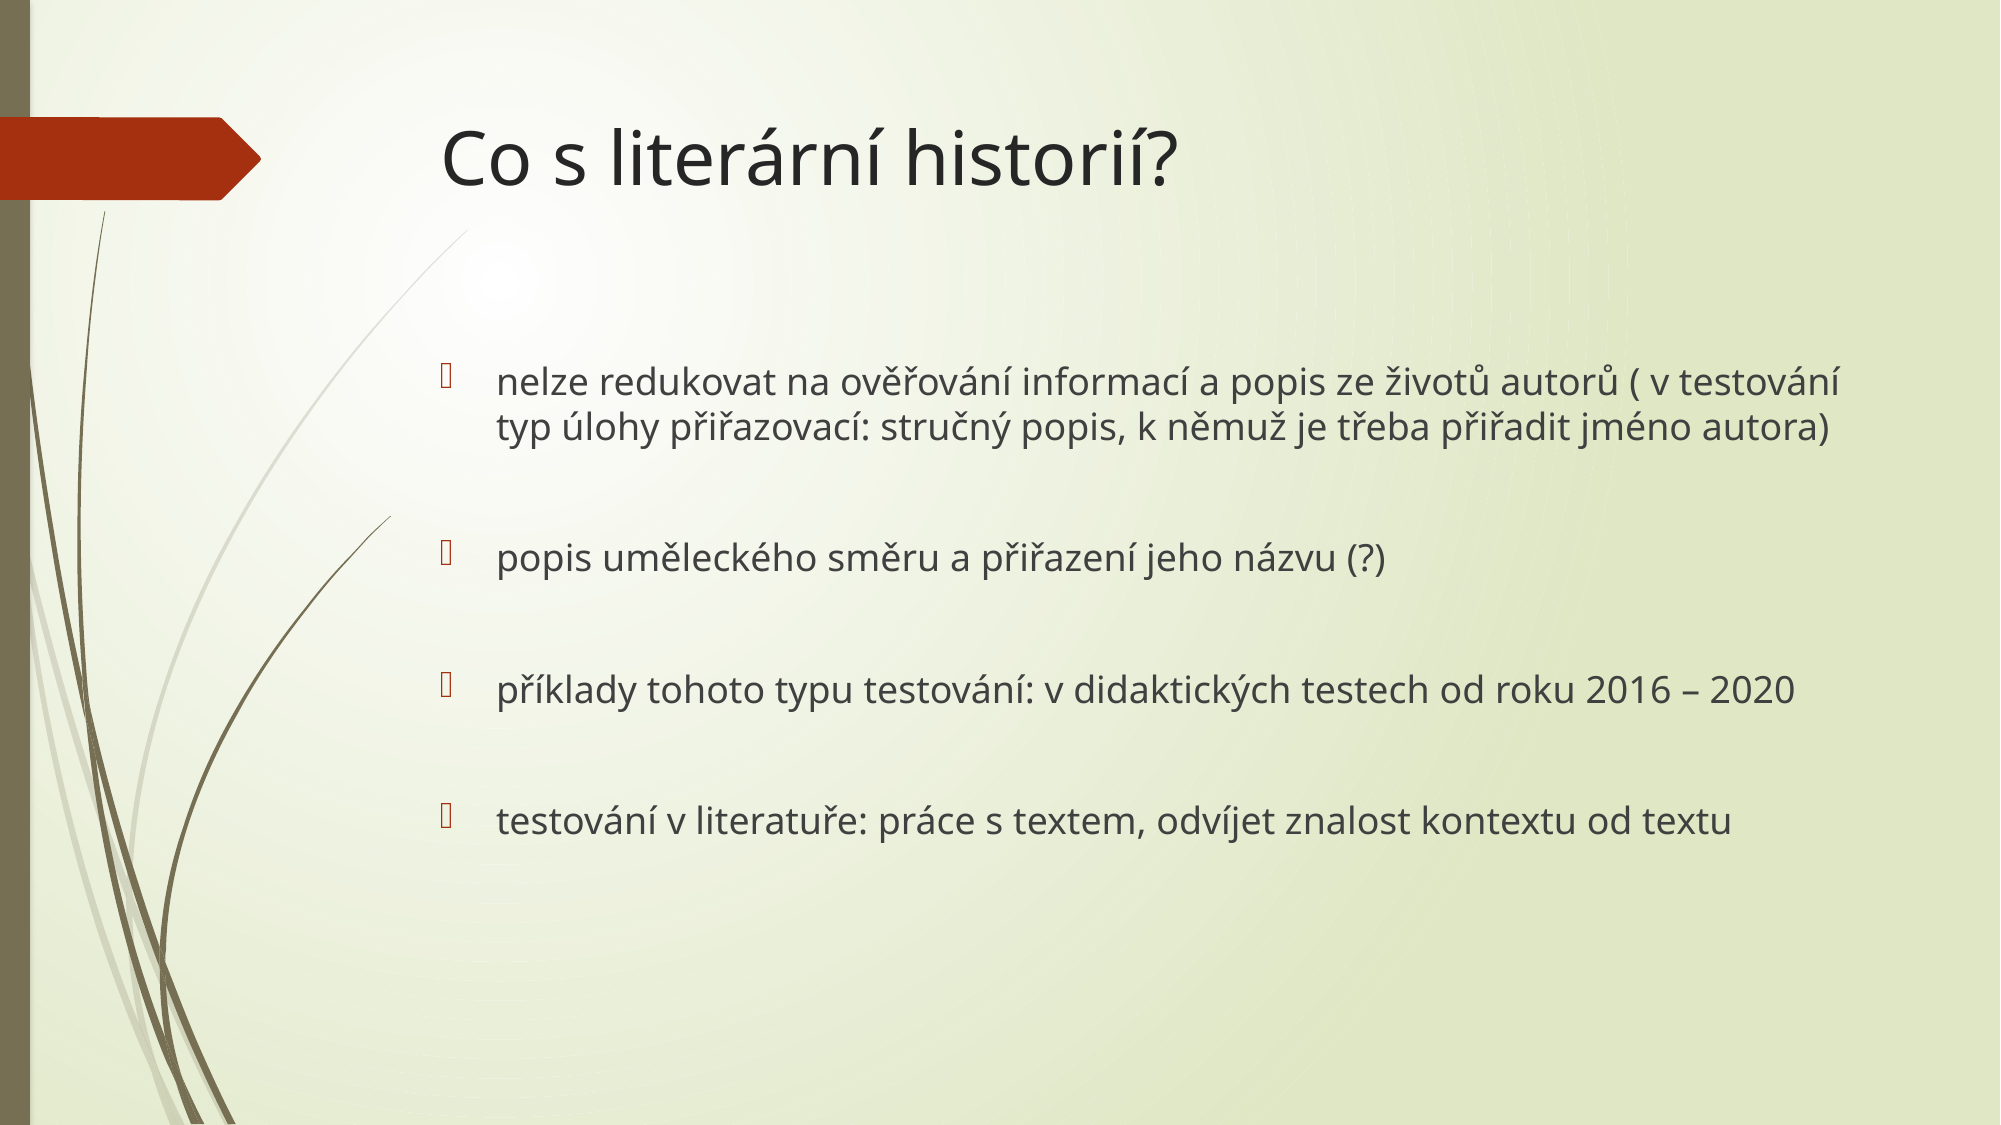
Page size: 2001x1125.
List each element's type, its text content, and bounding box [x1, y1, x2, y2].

list nelze redukovat na ověřování informací a popis ze životů autorů ( v testování typ úlohy přiřazovací: stručný popis, k němuž je třeba přiřadit jméno autora) popis uměleckého směru a přiřazení jeho názvu (?) příklady tohoto typu testování: v didaktických testech od roku 2016 – 2020 testování v literatuře: práce s textem, odvíjet znalost kontextu od textu [424, 350, 1888, 970]
title Co s literární historií? [425, 102, 1888, 313]
